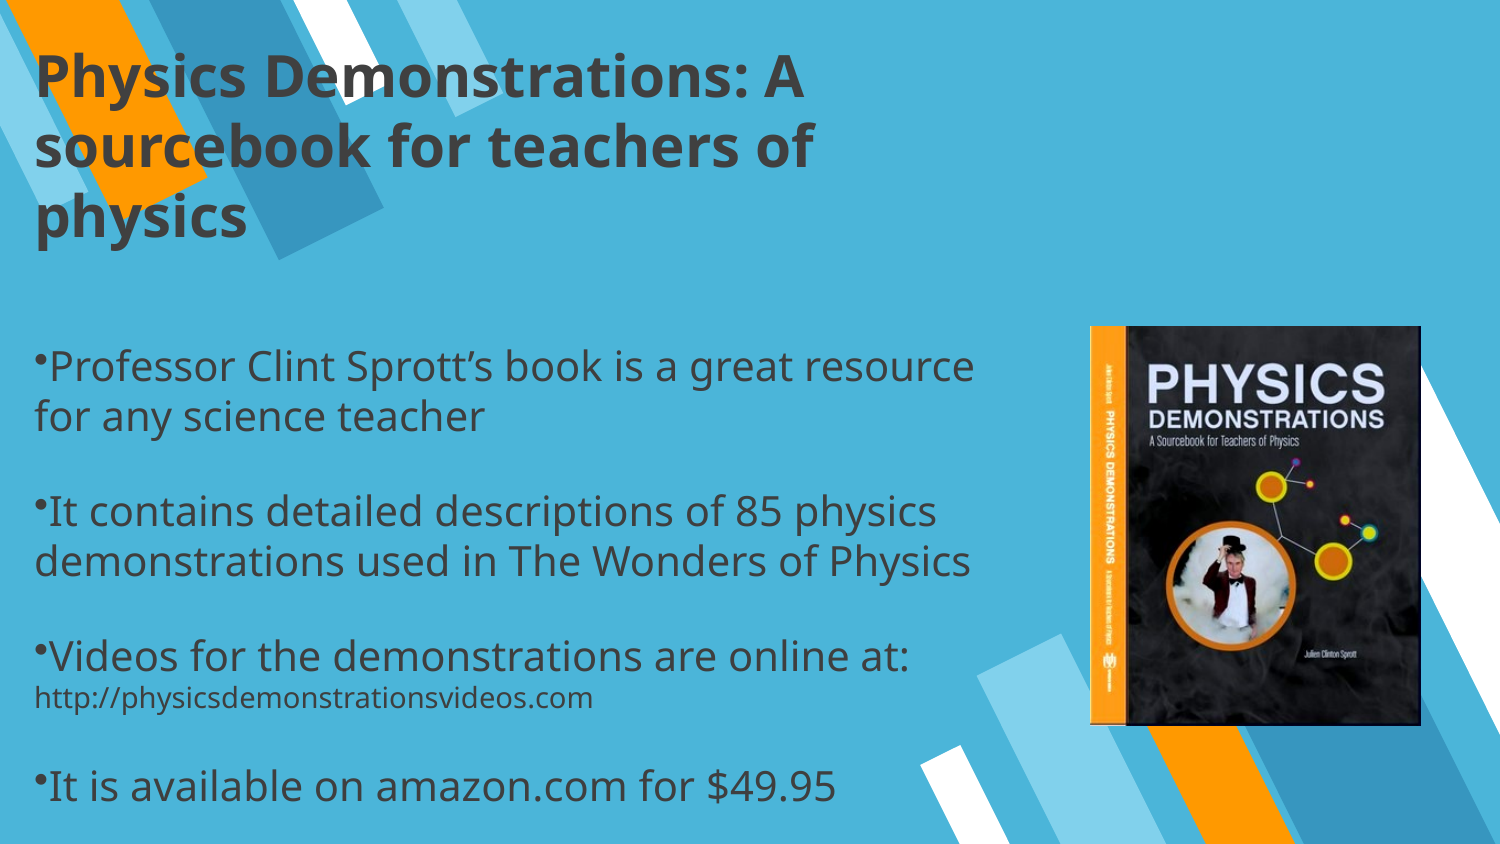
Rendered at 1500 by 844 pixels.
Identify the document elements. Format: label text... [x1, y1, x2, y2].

picture [1090, 326, 1421, 727]
text_box Physics Demonstrations: A sourcebook for teachers of physics Professor Clint Sprott’s book is a great resource for any science teacher It contains detailed descriptions of 85 physics demonstrations used in The Wonders of Physics Videos for the demonstrations are online at: http://physicsdemonstrationsvideos.com It is available on amazon.com for $49.95 [19, 39, 1043, 810]
